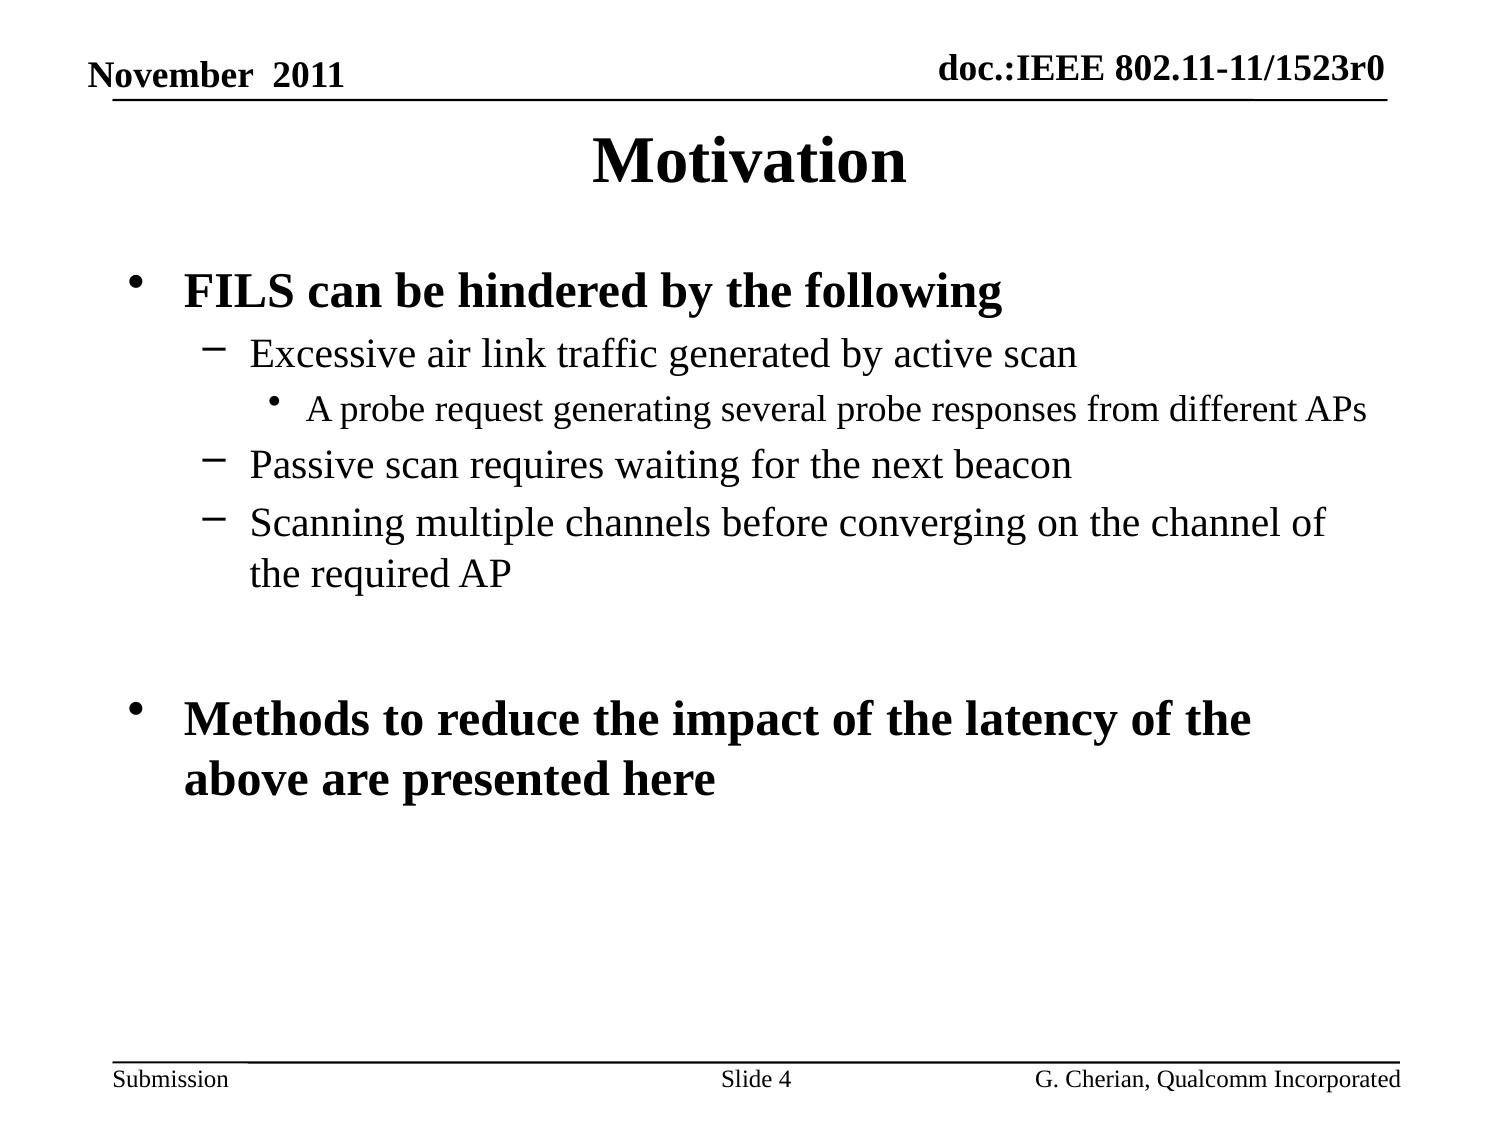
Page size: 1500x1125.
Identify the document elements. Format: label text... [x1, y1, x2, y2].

title Motivation [112, 112, 1388, 201]
footer G. Cherian, Qualcomm Incorporated [1029, 1061, 1402, 1093]
slide_number Slide 4 [712, 1061, 800, 1093]
list FILS can be hindered by the following Excessive air link traffic generated by active scan A probe request generating several probe responses from different APs Passive scan requires waiting for the next beacon Scanning multiple channels before converging on the channel of the required AP Methods to reduce the impact of the latency of the above are presented here [112, 249, 1388, 1001]
